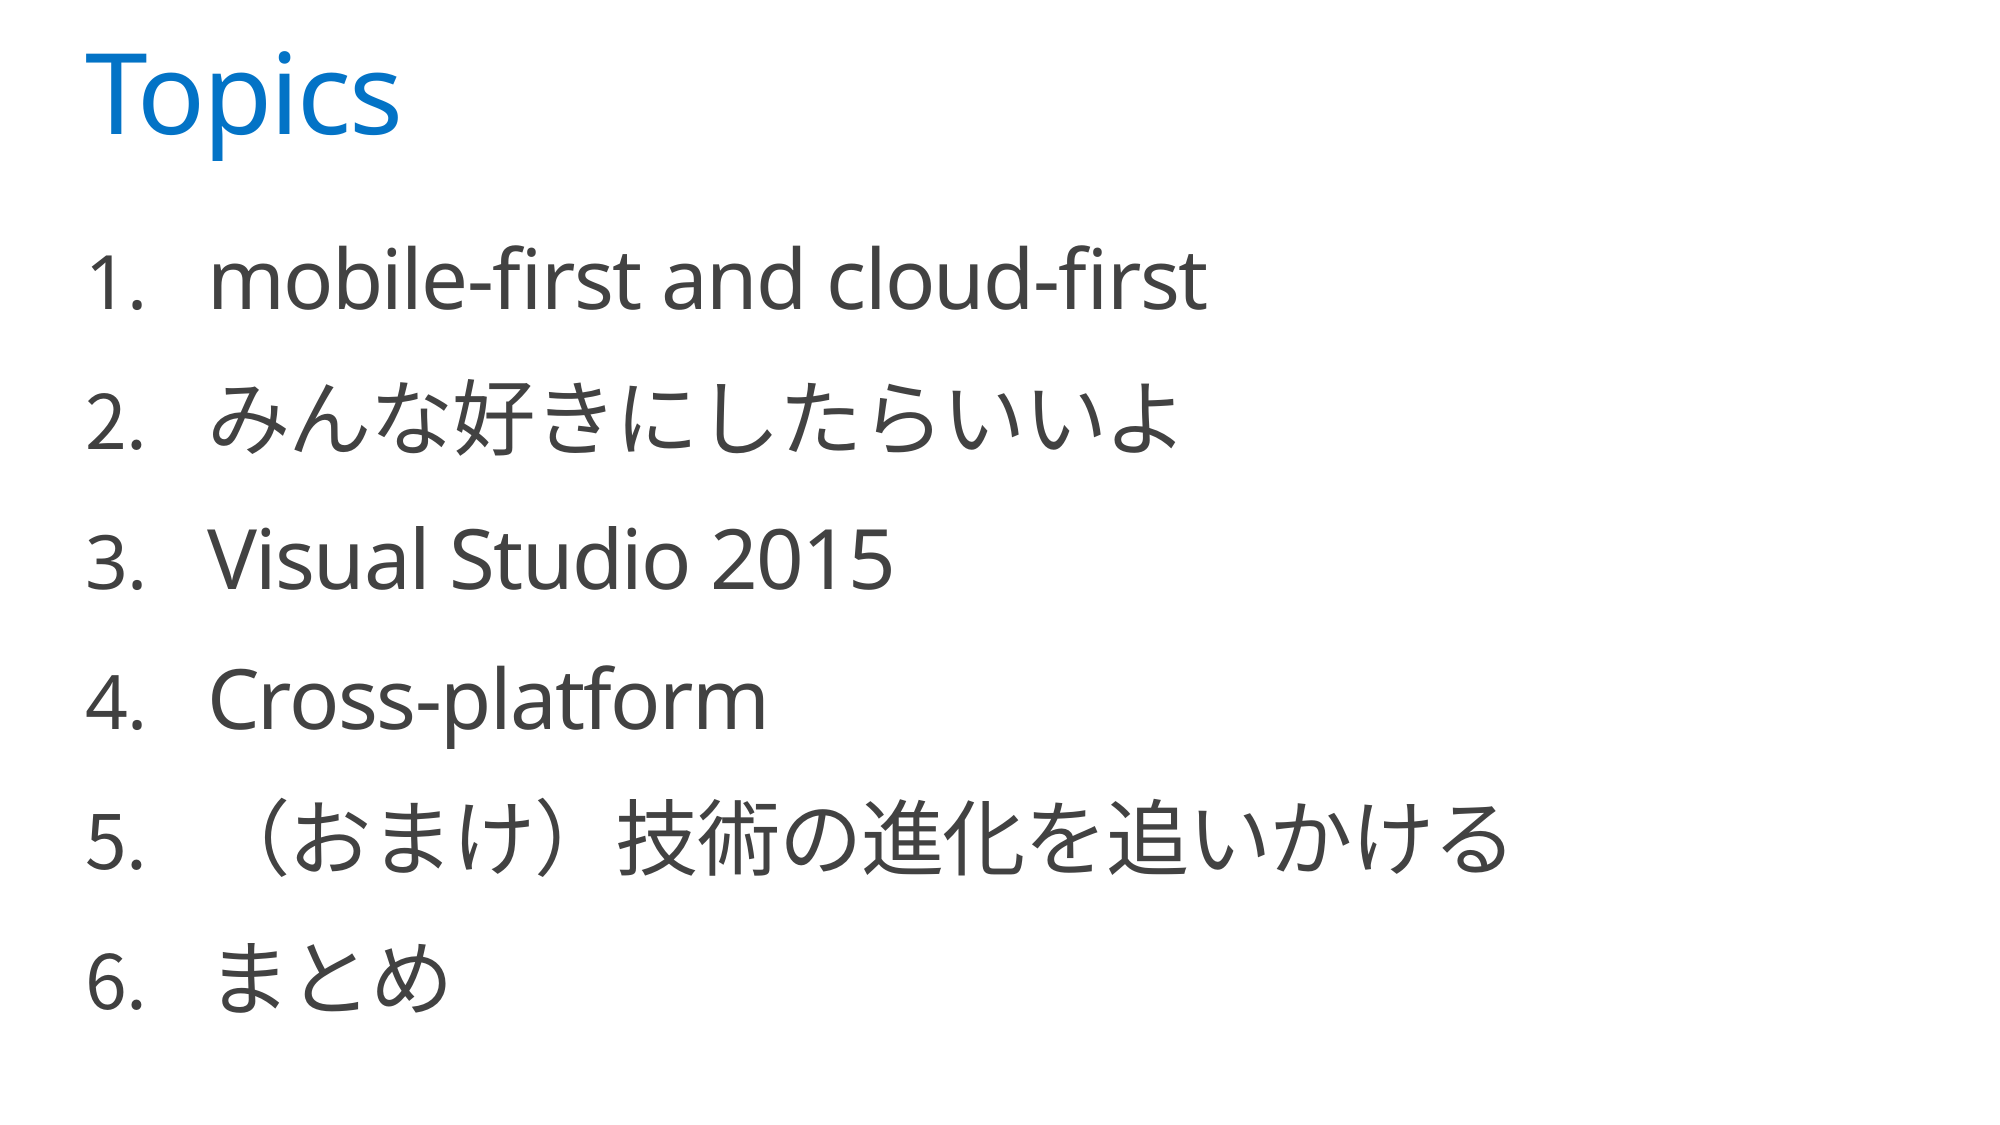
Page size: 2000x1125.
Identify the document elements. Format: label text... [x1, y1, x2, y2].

title Topics [85, 37, 1914, 161]
list mobile-first and cloud-first みんな好きにしたらいいよ Visual Studio 2015 Cross-platform （おまけ）技術の進化を追いかける まとめ [85, 237, 1914, 1088]
